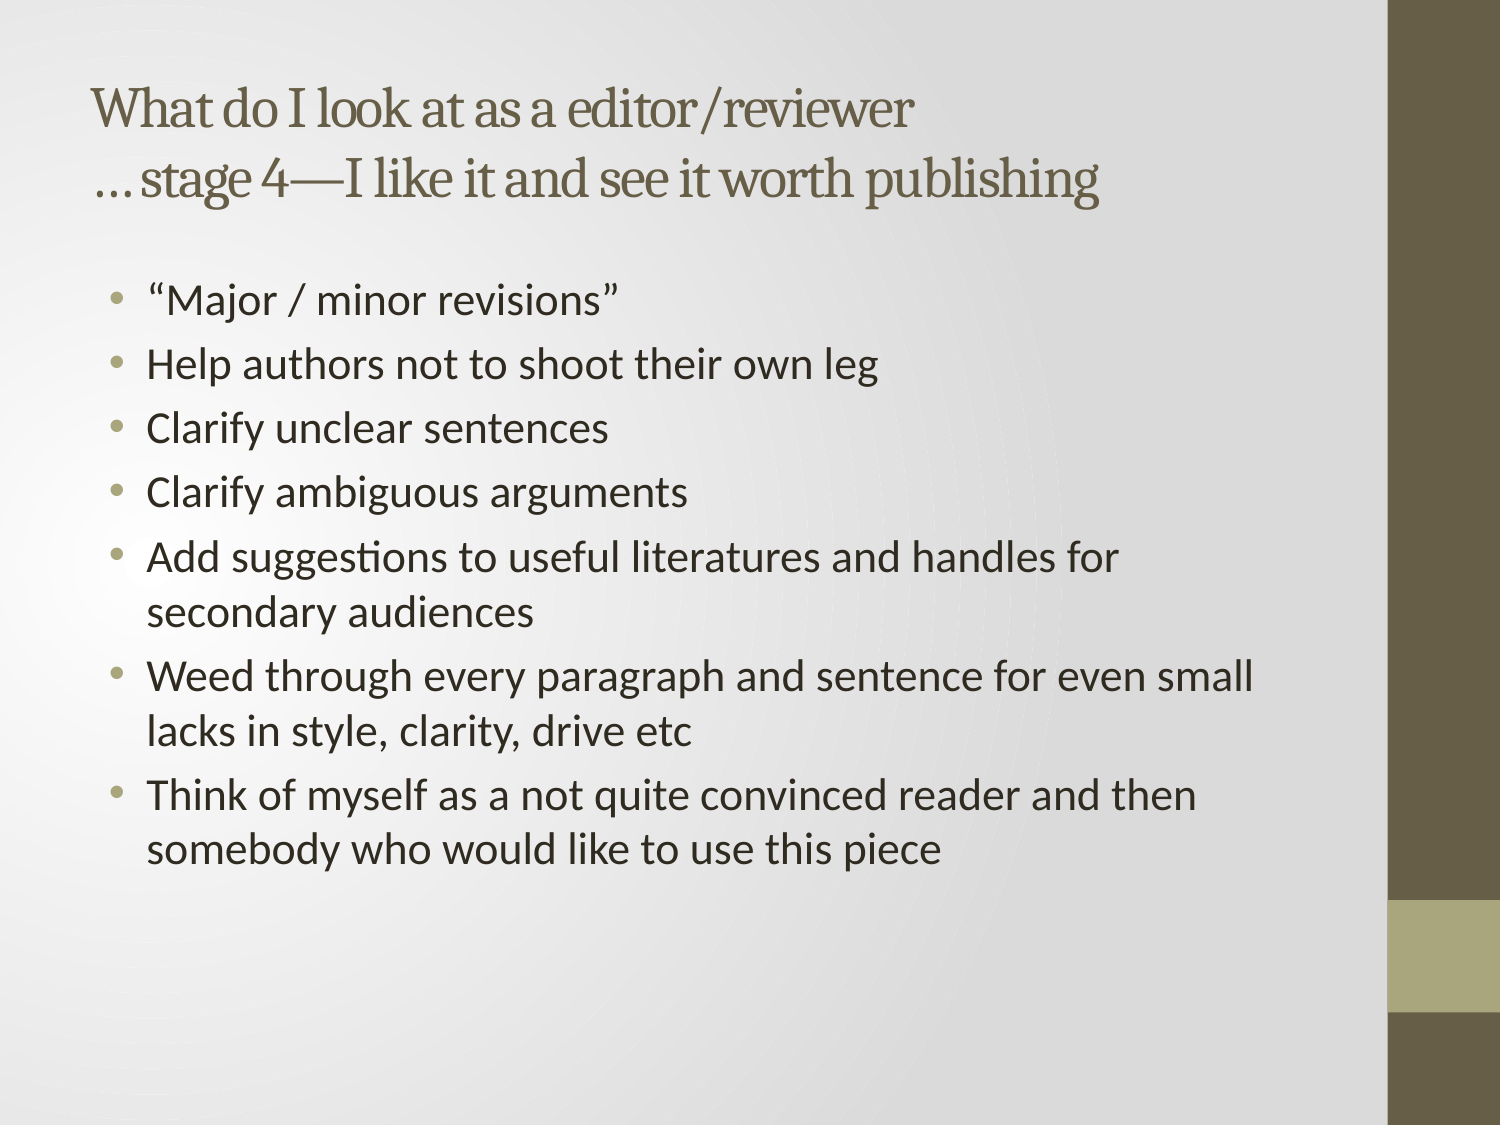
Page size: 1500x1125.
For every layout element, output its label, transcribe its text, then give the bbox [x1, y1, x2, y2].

title What do I look at as a editor/reviewer … stage 4—I like it and see it worth publishing [75, 45, 1325, 233]
list “Major / minor revisions” Help authors not to shoot their own leg Clarify unclear sentences Clarify ambiguous arguments Add suggestions to useful literatures and handles for secondary audiences Weed through every paragraph and sentence for even small lacks in style, clarity, drive etc Think of myself as a not quite convinced reader and then somebody who would like to use this piece [75, 262, 1325, 1050]
